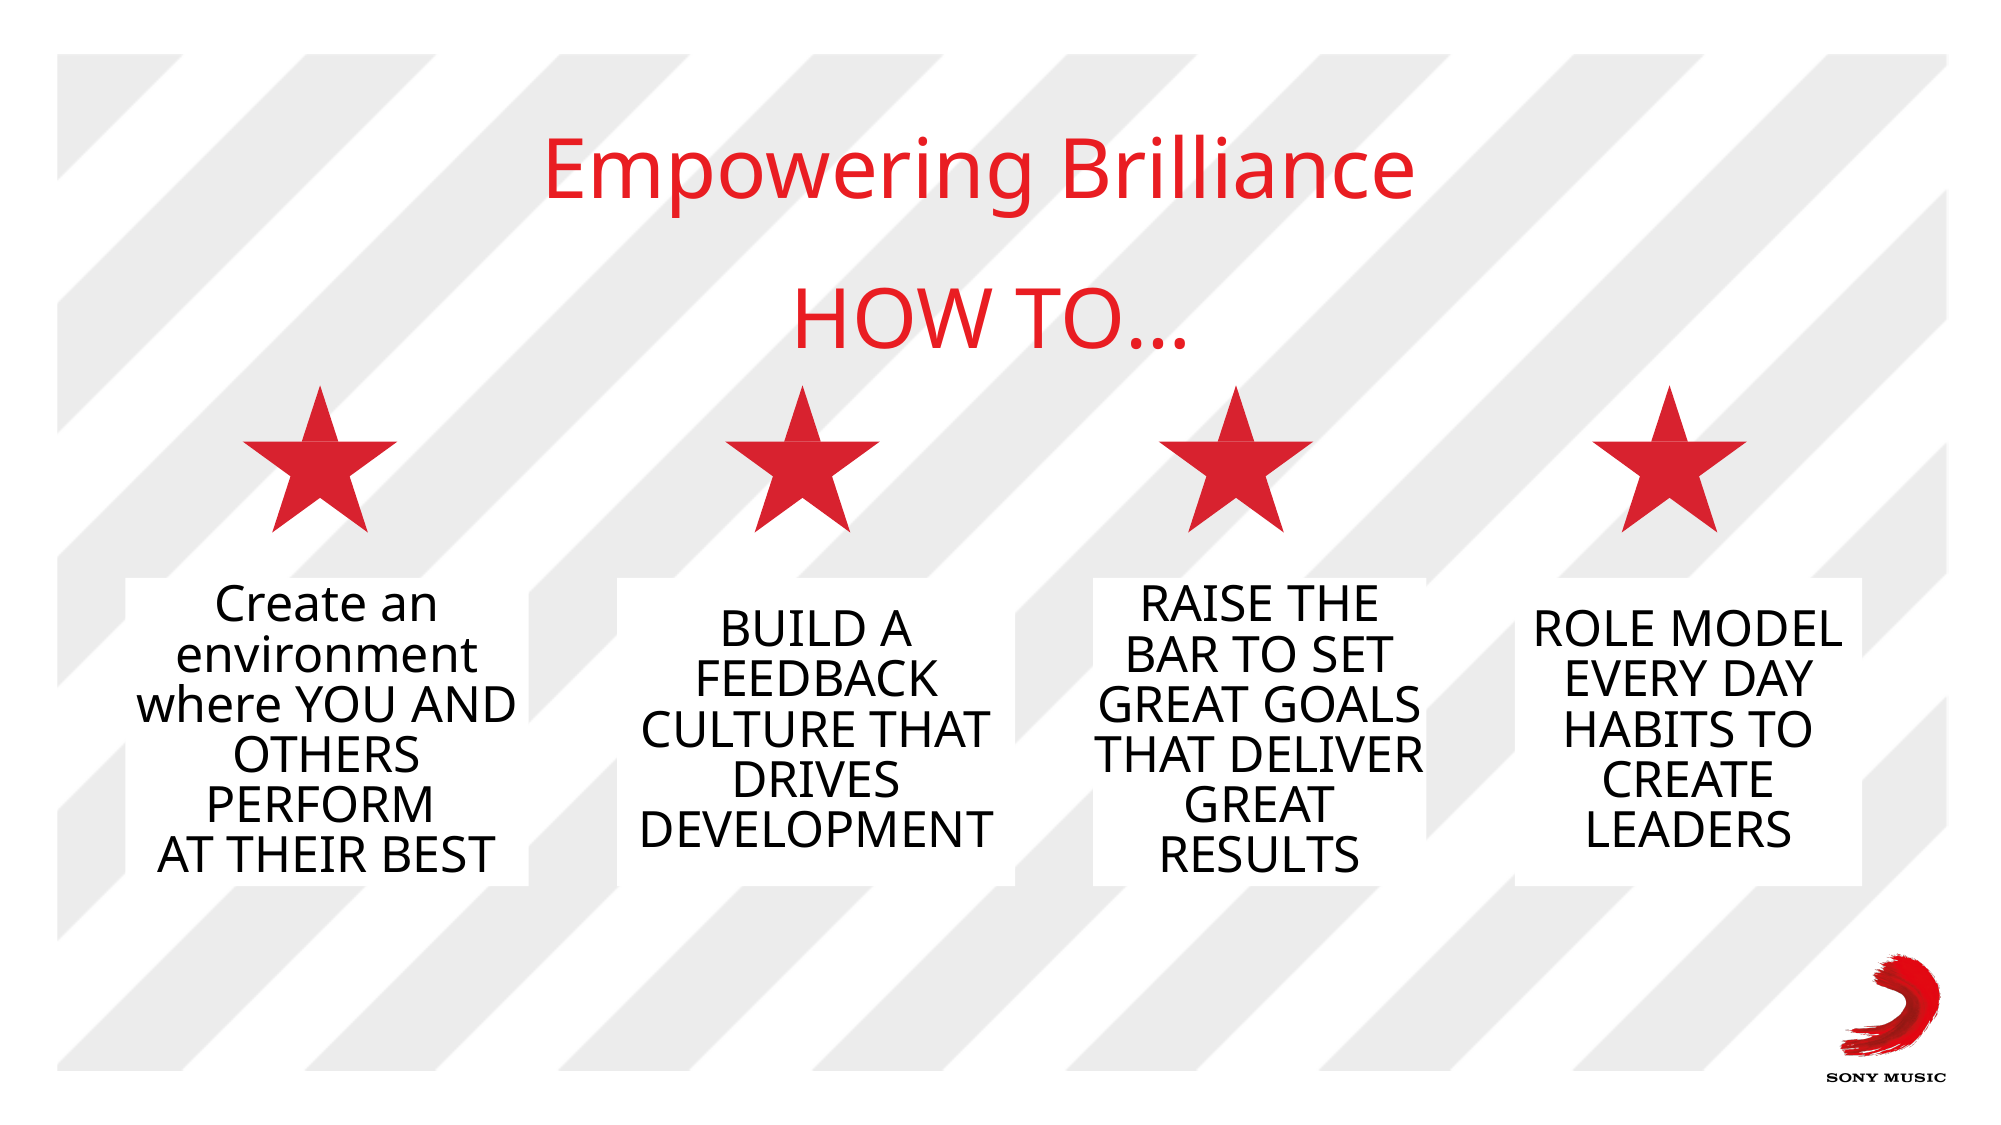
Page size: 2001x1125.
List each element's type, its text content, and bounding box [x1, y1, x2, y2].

text_box Empowering Brilliance HOW TO… [206, 224, 1776, 366]
text_box [725, 385, 880, 533]
text_box [242, 385, 398, 533]
picture [57, 54, 1952, 1083]
text_box RAISE THE BAR TO SET GREAT GOALS THAT DELIVER GREAT RESULTS [1093, 577, 1427, 887]
text_box [1592, 385, 1747, 533]
text_box Create an environment where YOU AND OTHERS PERFORM AT THEIR BEST [125, 577, 529, 887]
text_box [1158, 385, 1314, 533]
text_box BUILD A FEEDBACK CULTURE THAT DRIVES DEVELOPMENT [617, 577, 1016, 887]
text_box ROLE MODEL EVERY DAY HABITS TO CREATE LEADERS [1514, 577, 1863, 887]
